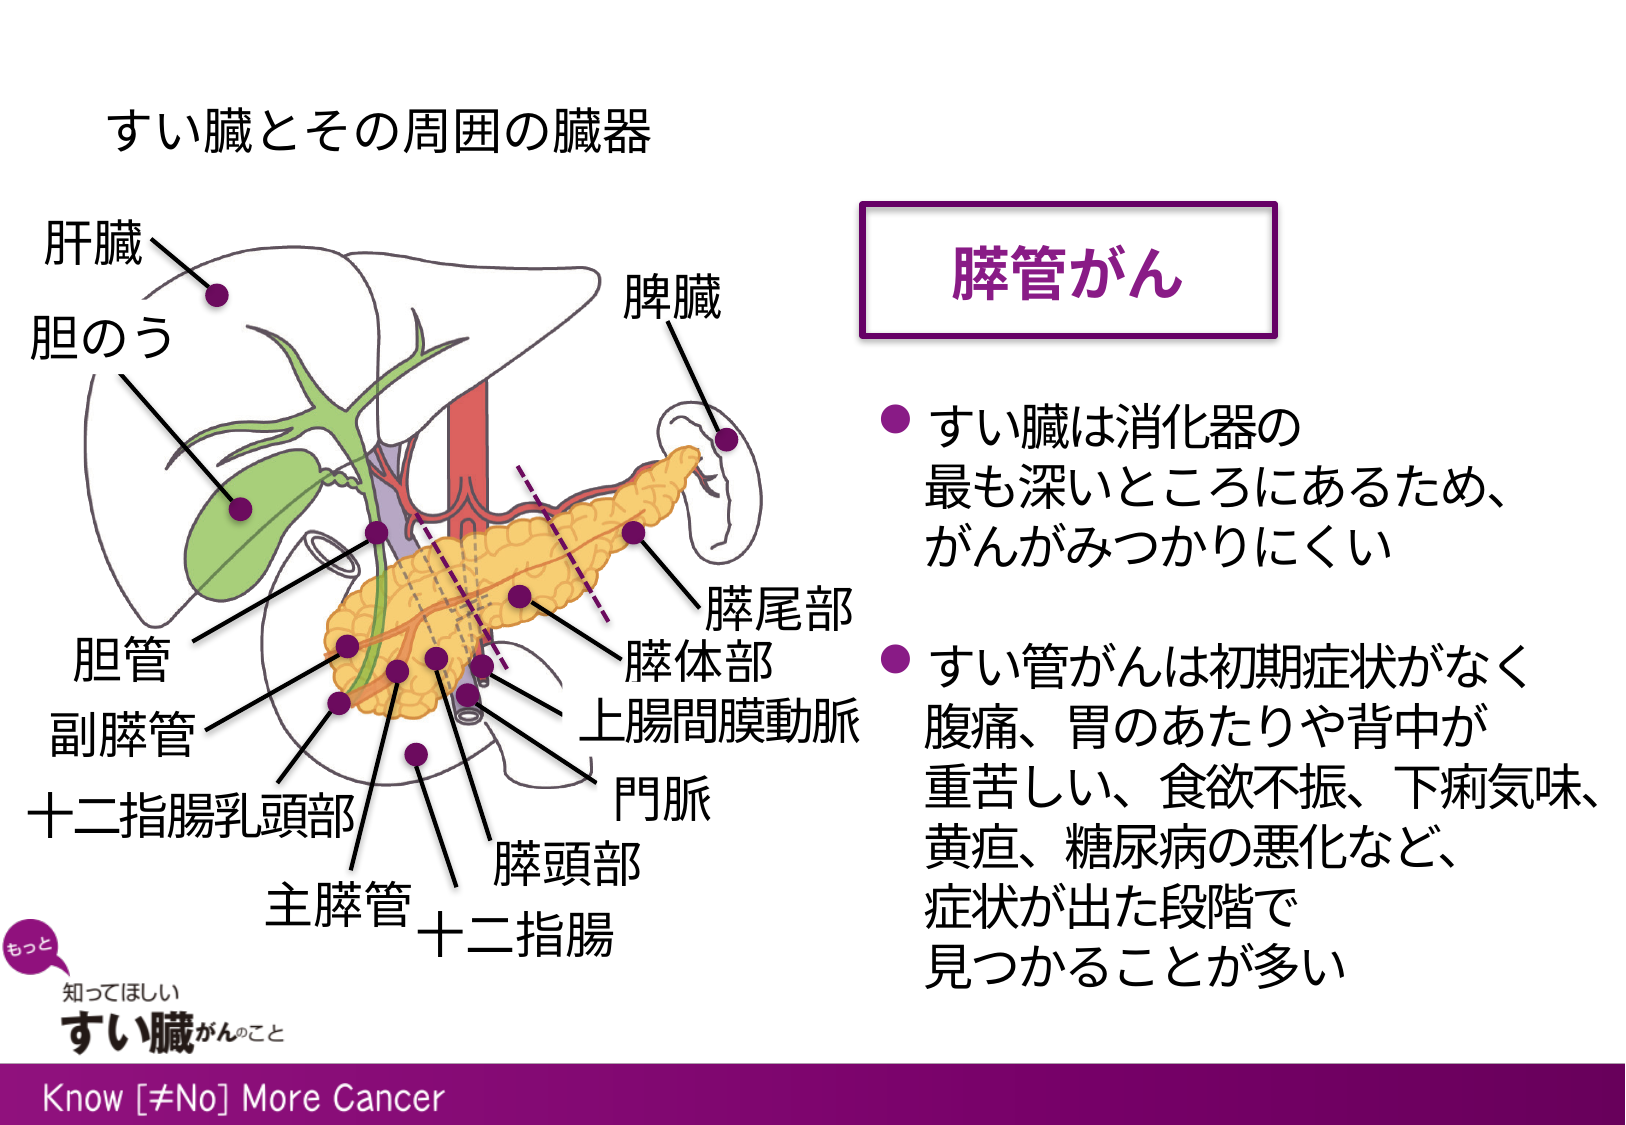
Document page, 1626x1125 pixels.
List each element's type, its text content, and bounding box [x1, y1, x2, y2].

text_box すい臓は消化器の 最も深いところにあるため、 がんがみつかりにくい すい管がんは初期症状がなく 腹痛、胃のあたりや背中が 重苦しい、食欲不振、下痢気味、 黄疸、糖尿病の悪化など、 症状が出た段階で 見つかることが多い [884, 387, 1625, 918]
text_box すい臓とその周囲の臓器 [89, 92, 692, 168]
text_box 膵管がん [884, 230, 1257, 315]
text_box [880, 203, 1275, 337]
picture [0, 919, 1625, 1125]
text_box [10, 203, 880, 973]
